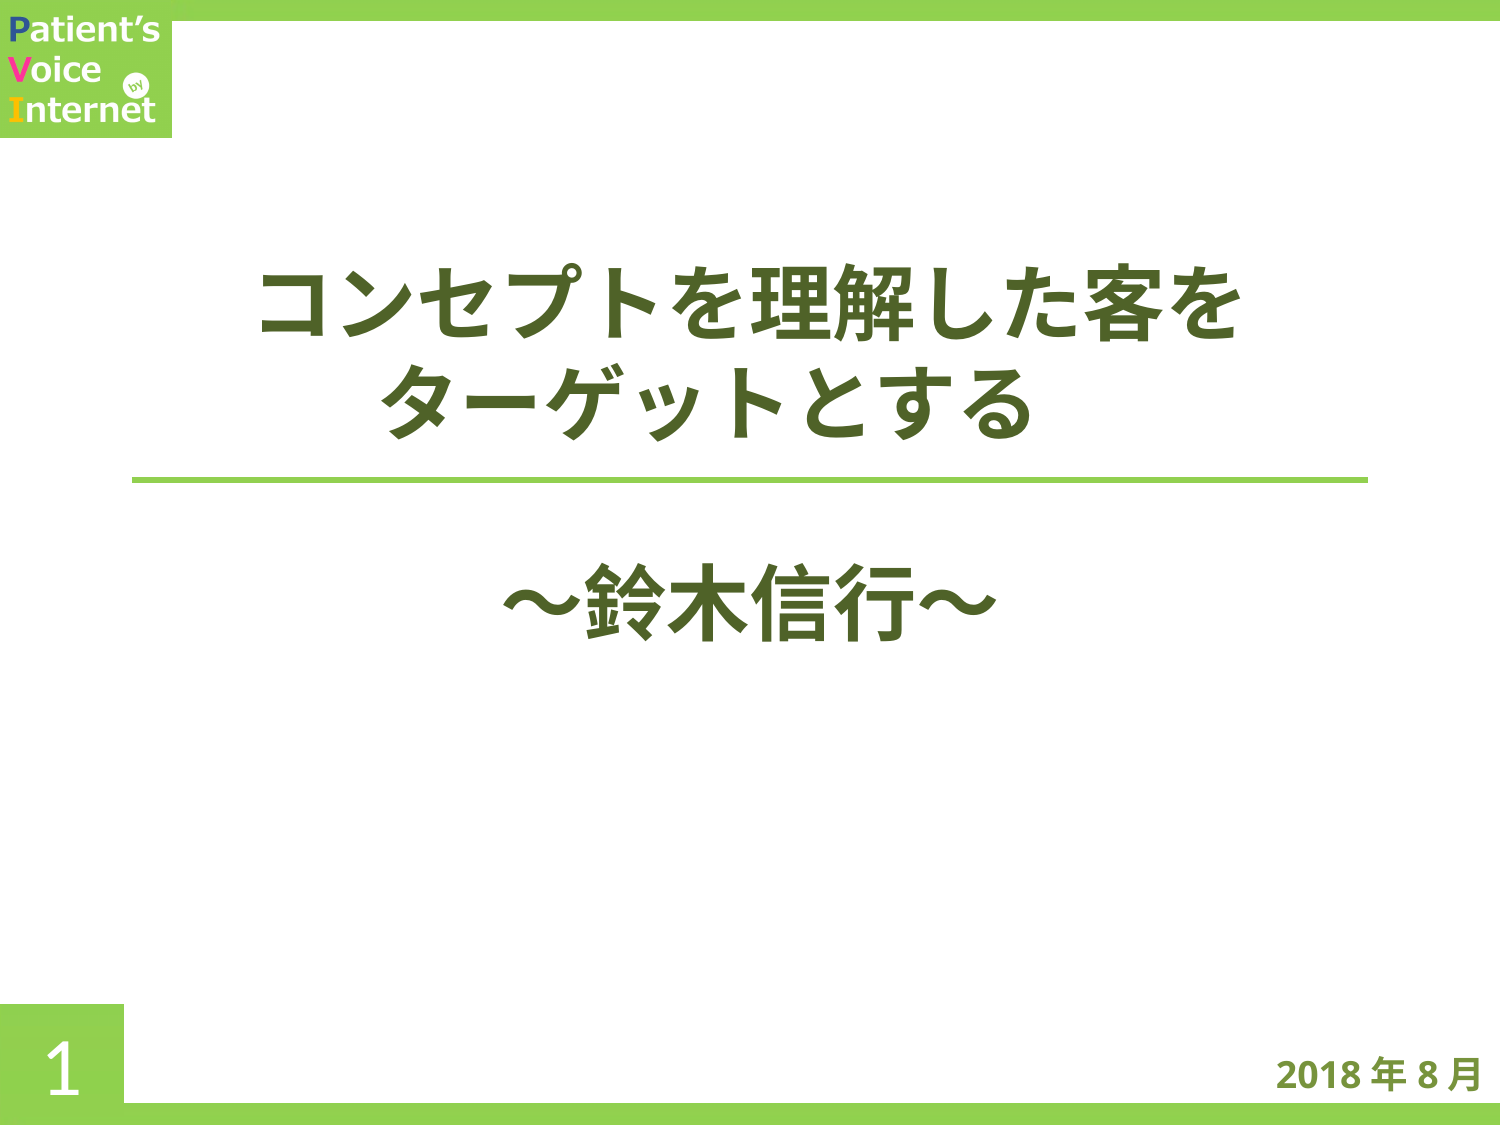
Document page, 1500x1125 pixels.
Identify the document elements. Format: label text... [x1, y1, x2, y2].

picture [0, 0, 1500, 138]
text_box 2018年8月 [1251, 1043, 1500, 1103]
text_box コンセプトを理解した客をターゲットとする ～鈴木信行～ [218, 243, 1282, 477]
text_box コンセプトを理解した客をターゲットとする ～鈴木信行～ [218, 489, 1282, 659]
picture [0, 1004, 1500, 1125]
